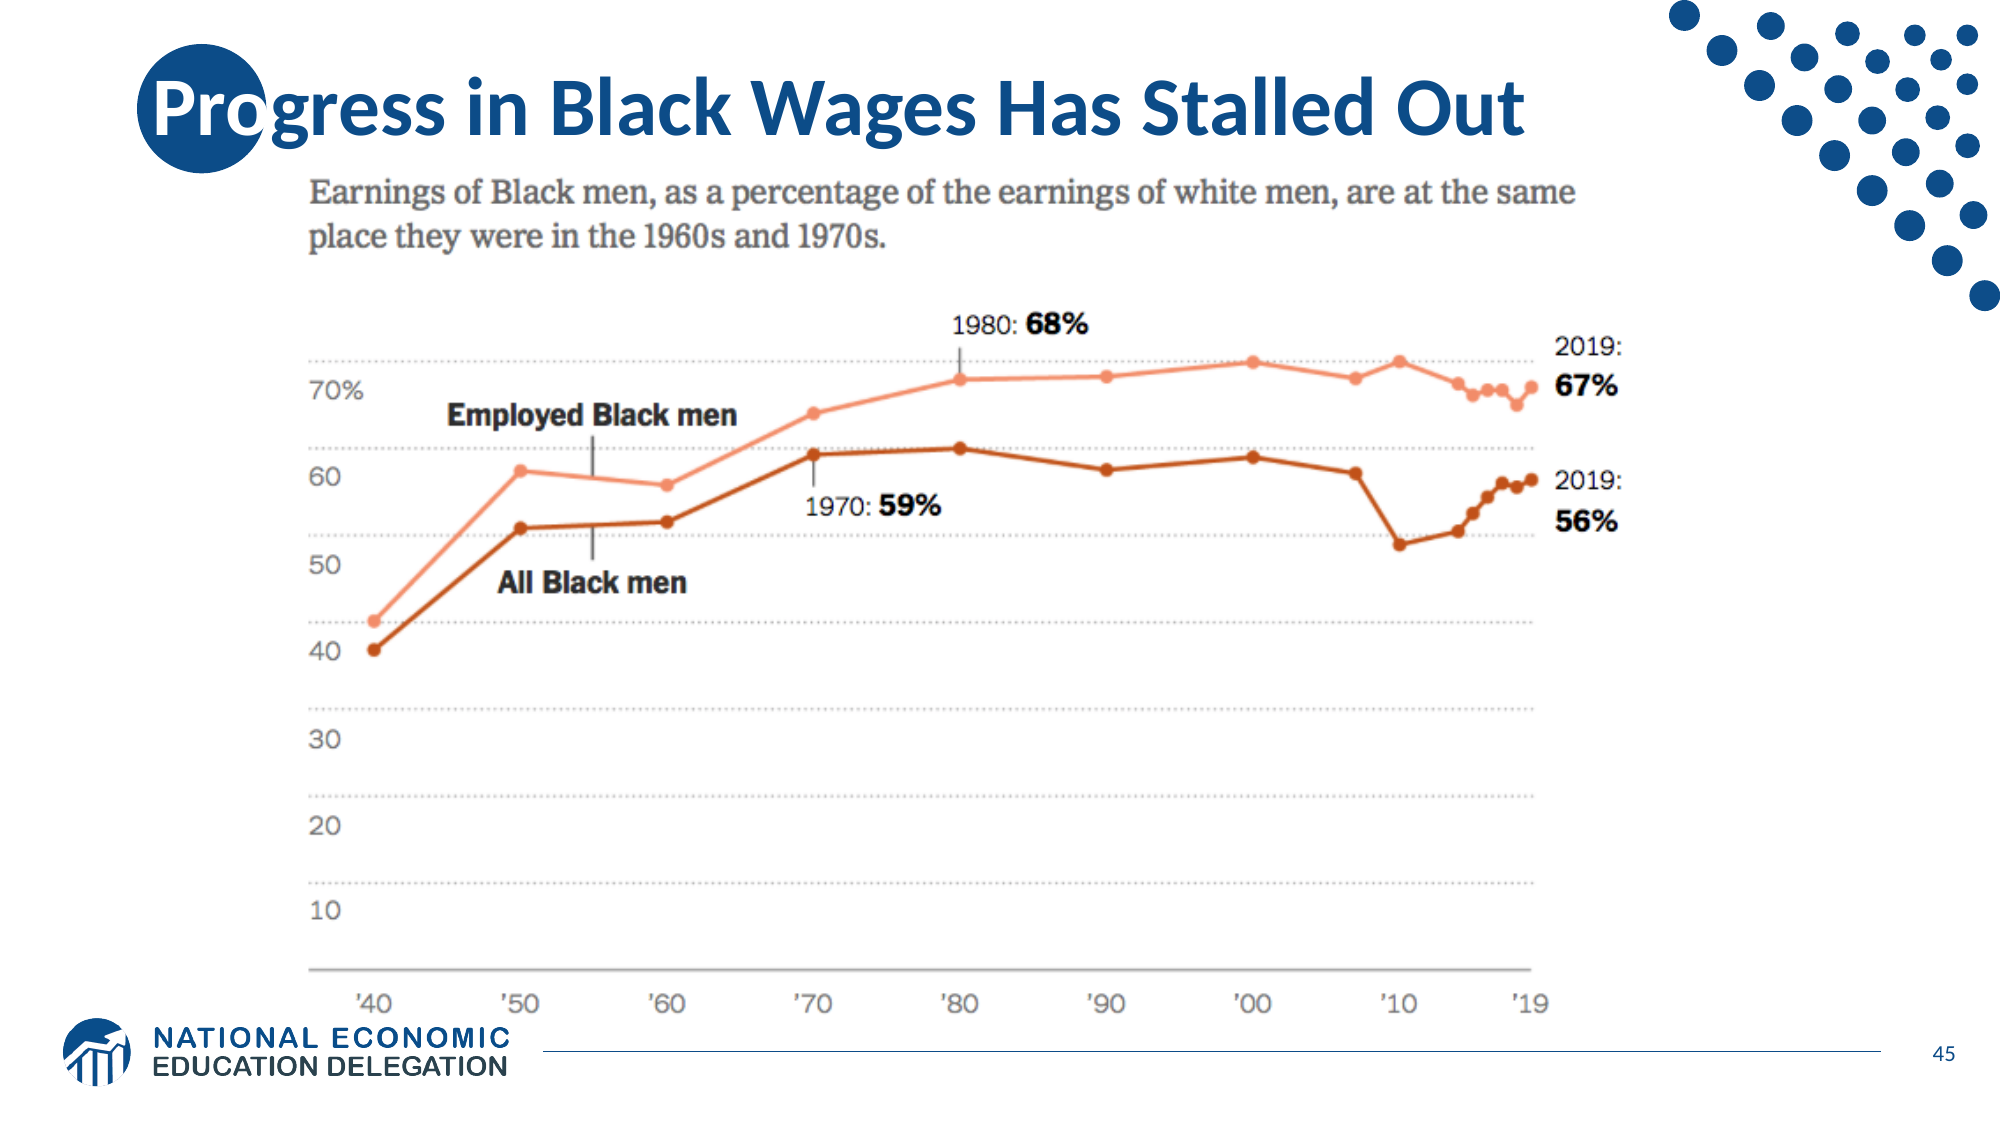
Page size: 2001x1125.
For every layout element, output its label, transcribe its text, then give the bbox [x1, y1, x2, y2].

slide_number 45 [1521, 1022, 1972, 1082]
title Progress in Black Wages Has Stalled Out [137, 0, 1863, 218]
picture [55, 167, 1632, 1091]
